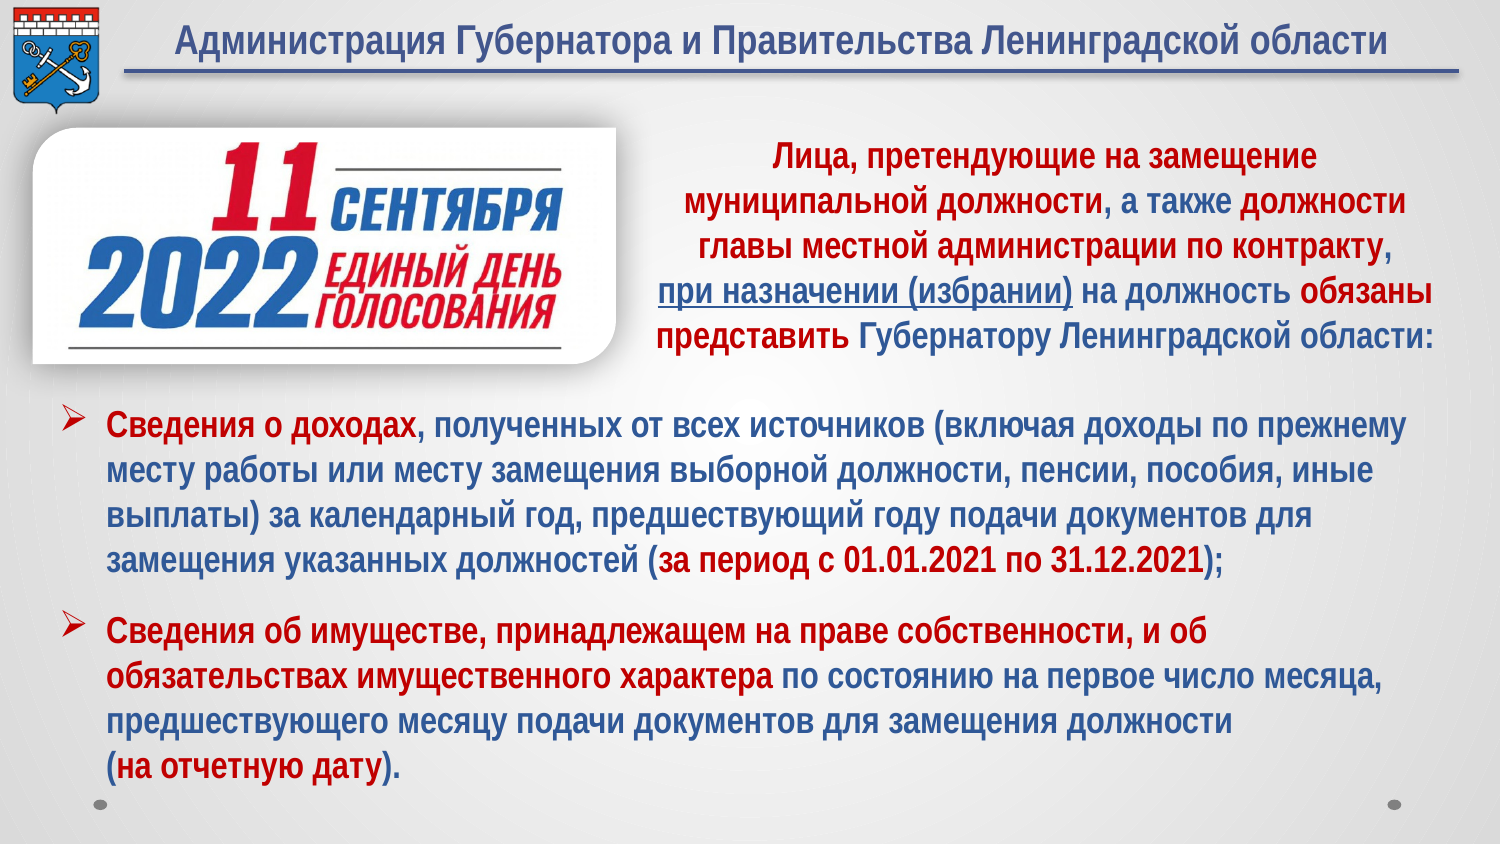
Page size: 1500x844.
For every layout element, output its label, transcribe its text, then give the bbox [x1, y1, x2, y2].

picture [11, 5, 100, 115]
picture [39, 134, 609, 358]
title Лица, претендующие на замещение муниципальной должности, а также должности главы местной администрации по контракту, при назначении (избрании) на должность обязаны представить Губернатору Ленинградской области: [631, 166, 1459, 367]
text_box Администрация Губернатора и Правительства Ленинградской области [159, 5, 1442, 67]
text_box Сведения о доходах, полученных от всех источников (включая доходы по прежнему месту работы или месту замещения выборной должности, пенсии, пособия, иные выплаты) за календарный год, предшествующий году подачи документов для замещения указанных должностей (за период с 01.01.2021 по 31.12.2021); Сведения об имуществе, принадлежащем на праве собственности, и об обязательствах имущественного характера по состоянию на первое число месяца, предшествующего месяцу подачи документов для замещения должности (на отчетную дату). [44, 374, 1459, 812]
